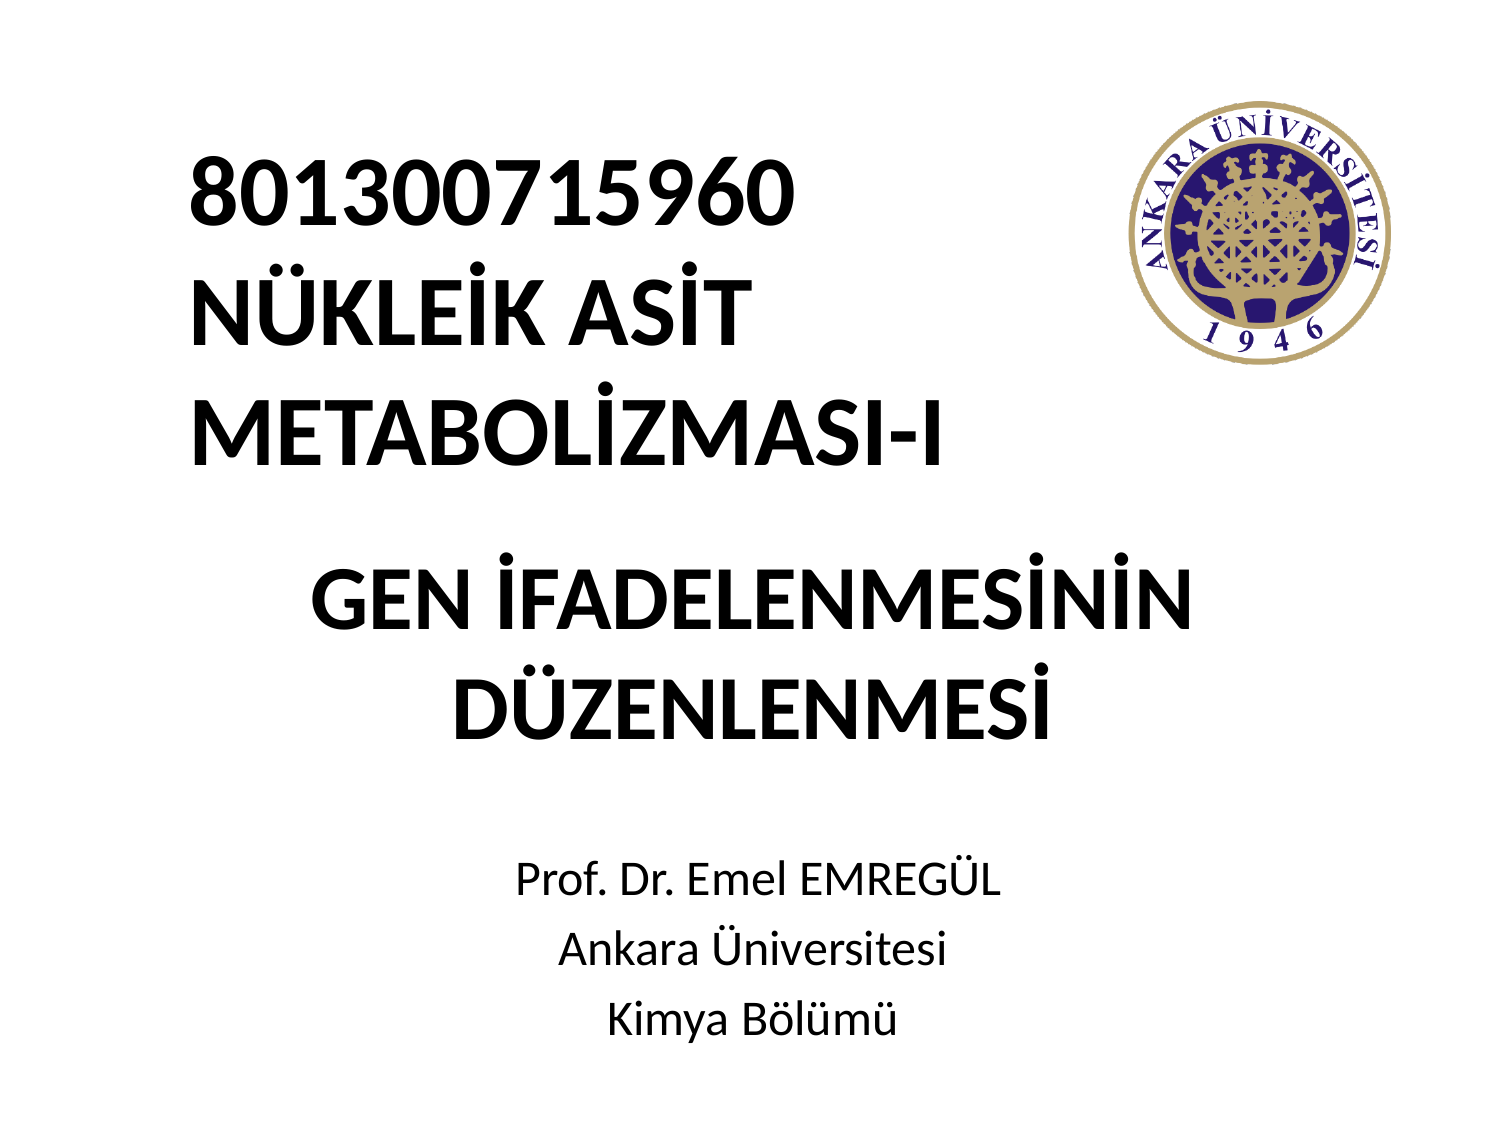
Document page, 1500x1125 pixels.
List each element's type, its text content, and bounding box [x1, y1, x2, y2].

picture [1127, 101, 1391, 365]
subtitle Prof. Dr. Emel EMREGÜL Ankara Üniversitesi Kimya Bölümü [228, 768, 1278, 1056]
text_box 801300715960 NÜKLEİK ASİT METABOLİZMASI-I [173, 117, 962, 613]
title GEN İFADELENMESİNİN DÜZENLENMESİ [115, 527, 1391, 769]
